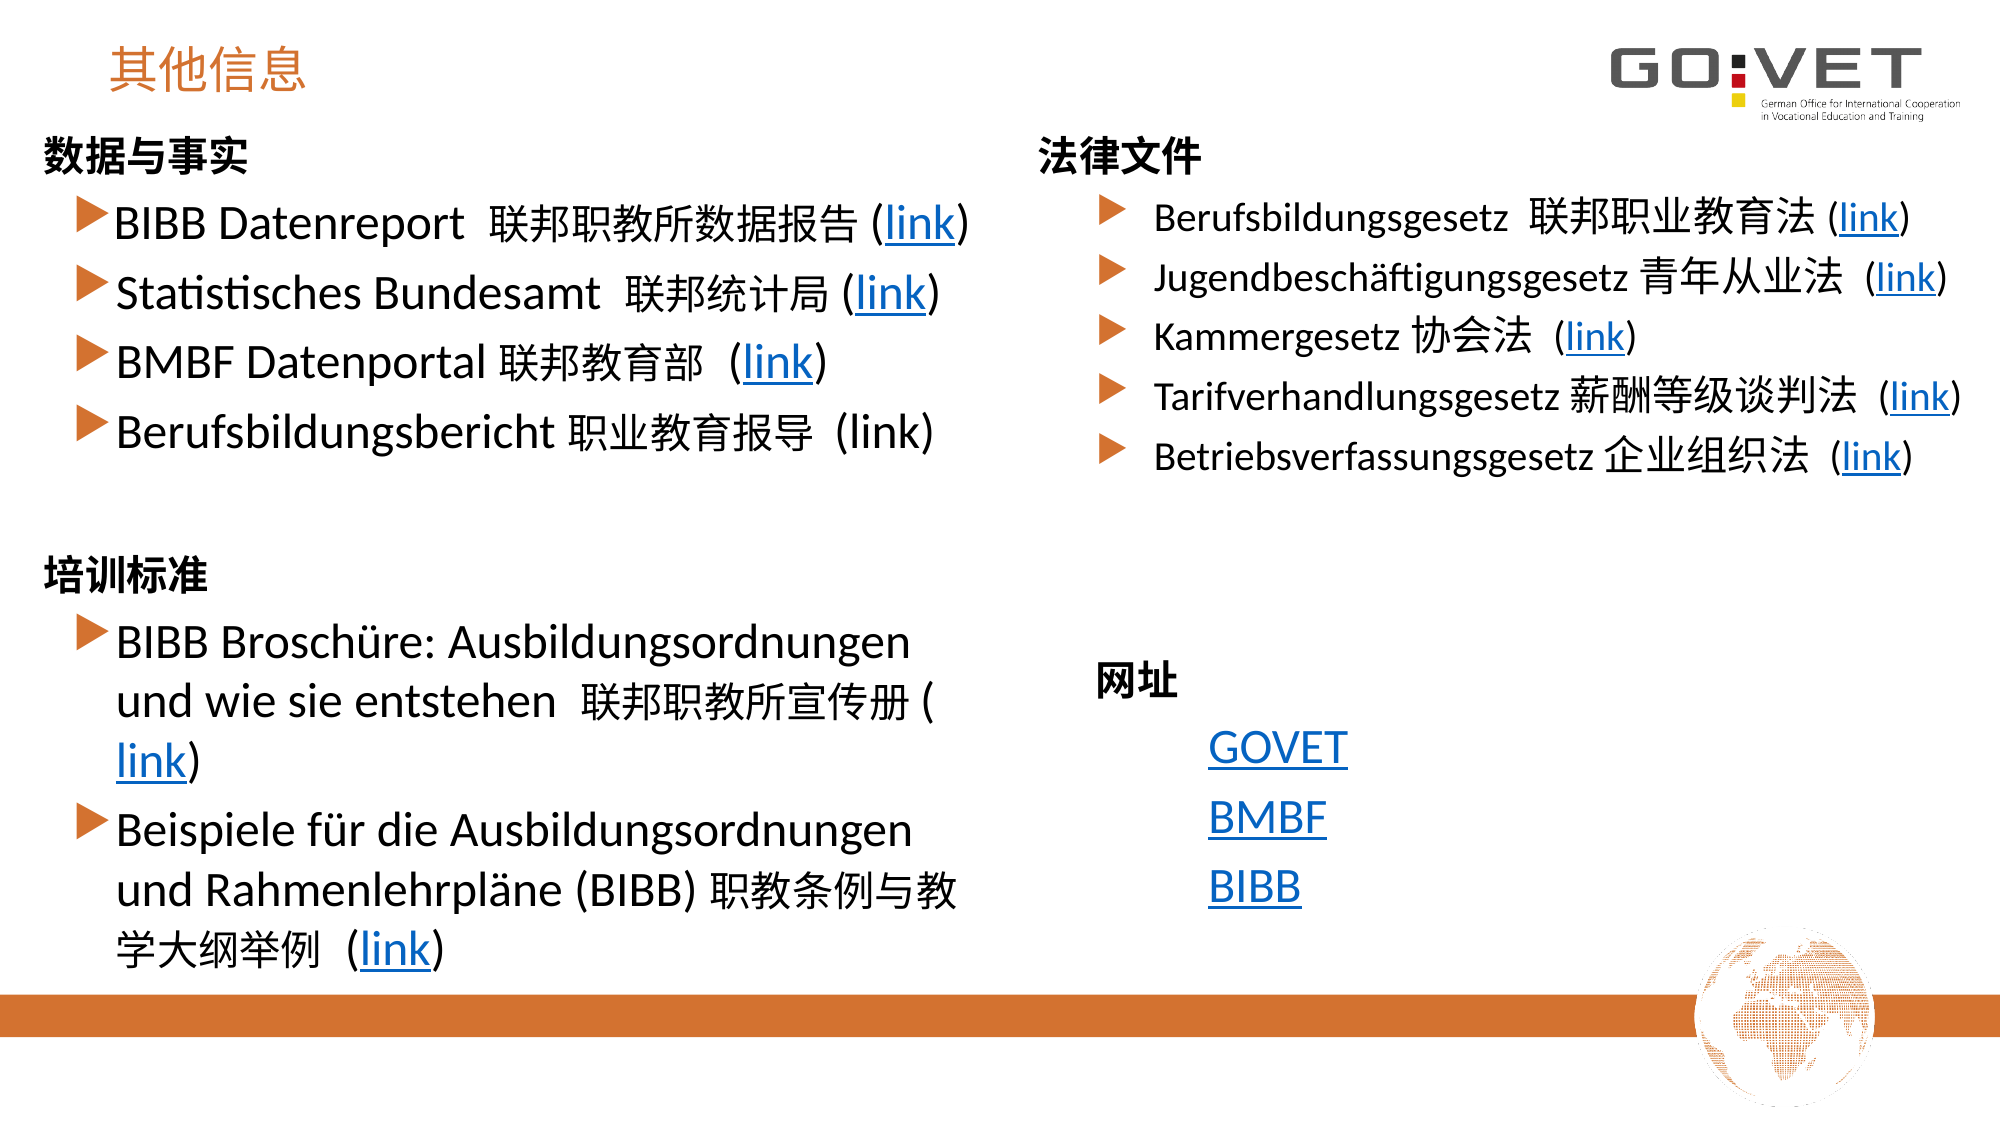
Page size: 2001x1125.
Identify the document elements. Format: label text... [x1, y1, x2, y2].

picture [1611, 48, 1960, 122]
title 其他信息 [108, 38, 1585, 112]
list 数据与事实 BIBB Datenreport 联邦职教所数据报告(link) Statistisches Bundesamt 联邦统计局(link) BMBF Datenportal联邦教育部 (link) Berufsbildungsbericht职业教育报导 (link) 培训标准 BIBB Broschüre: Ausbildungsordnungen und wie sie entstehen 联邦职教所宣传册(link) Beispiele für die Ausbildungsordnungen und Rahmenlehrpläne (BIBB)职教条例与教学大纲举例 (link) 法律文件 Berufsbildungsgesetz 联邦职业教育法(link) Jugendbeschäftigungsgesetz青年从业法 (link) Kammergesetz协会法 (link) Tarifverhandlungsgesetz薪酬等级谈判法 (link) Betriebsverfassungsgesetz企业组织法 (link) 网址 GOVET BMBF BIBB [43, 130, 1973, 1058]
picture [1694, 1058, 1875, 1107]
